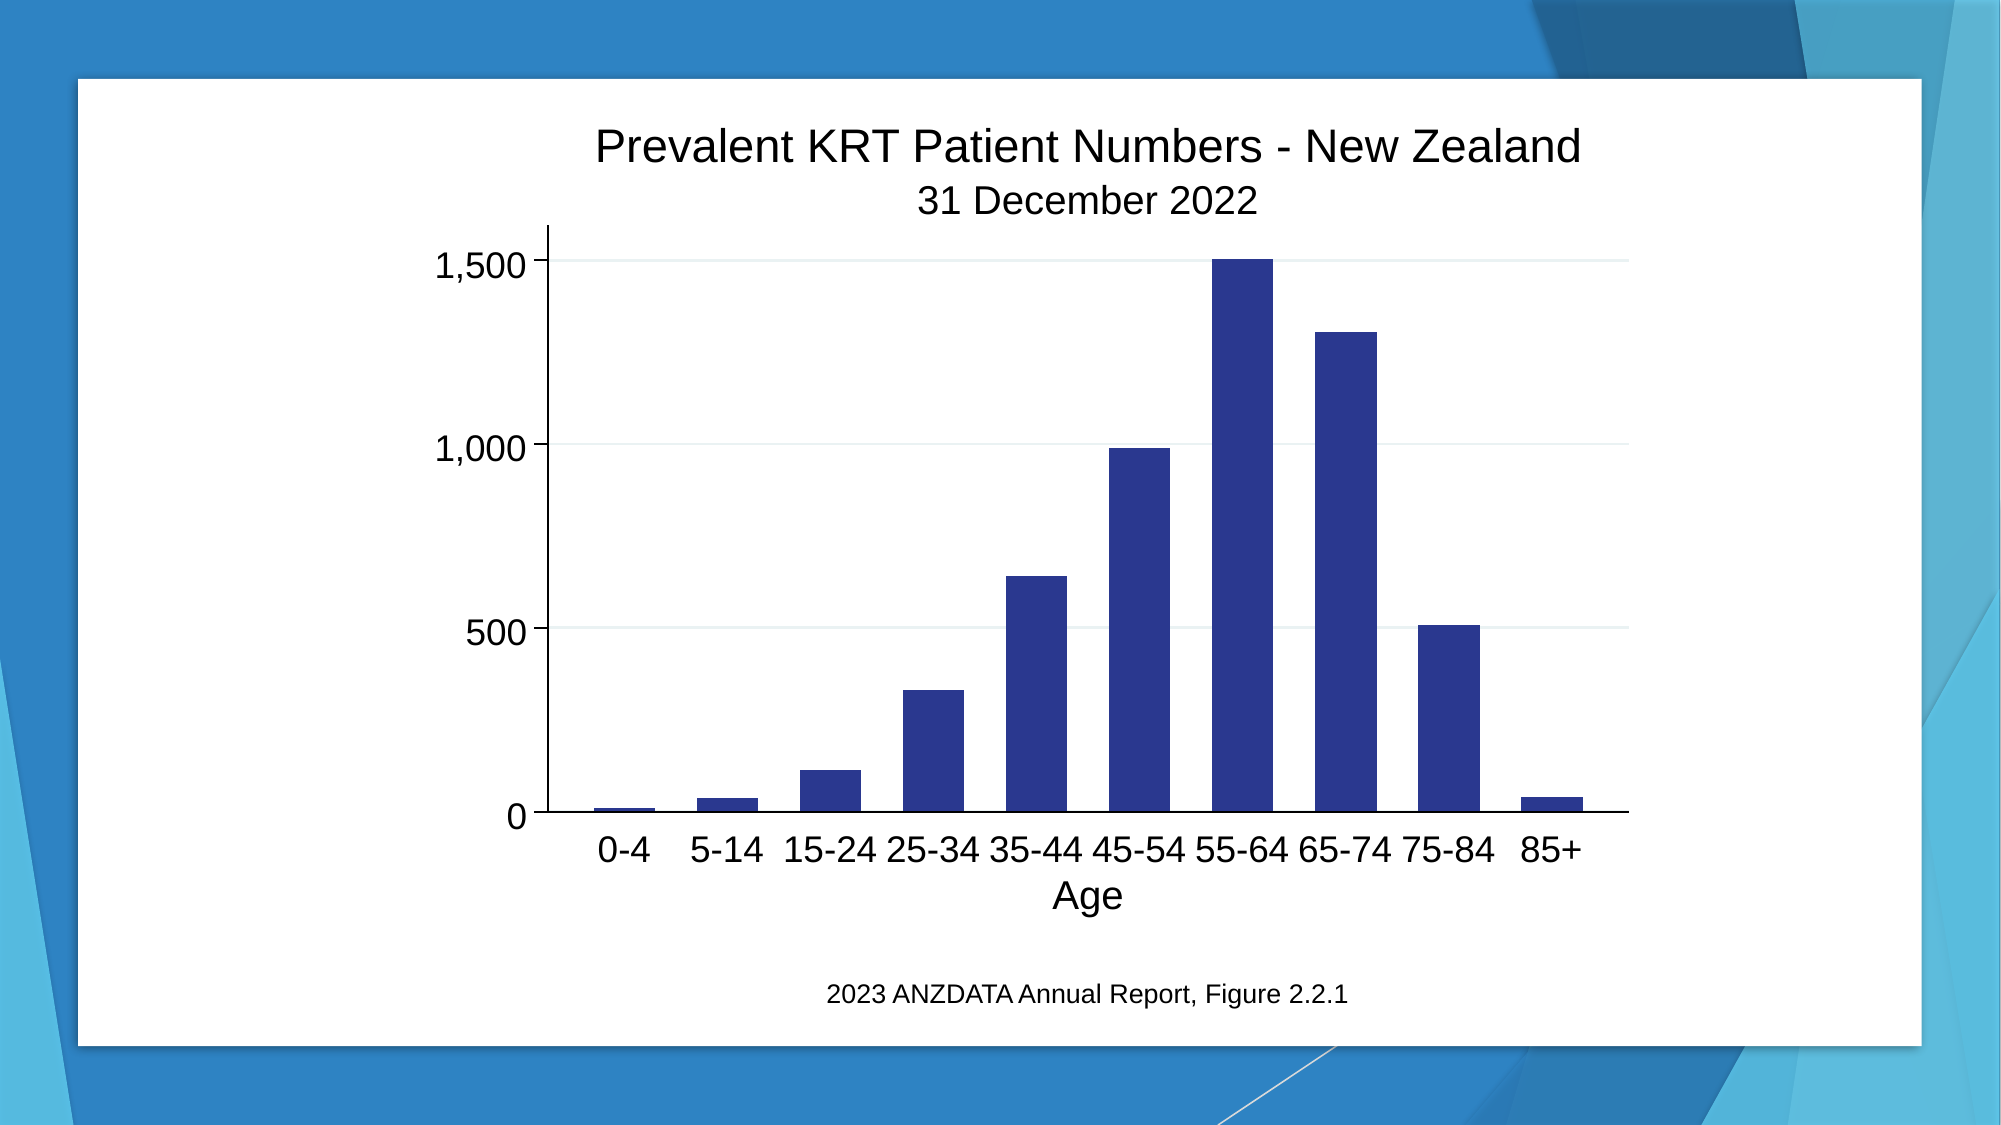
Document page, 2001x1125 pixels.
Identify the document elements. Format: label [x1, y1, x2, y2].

picture [335, 80, 1666, 1046]
text_box [0, 0, 2000, 1125]
